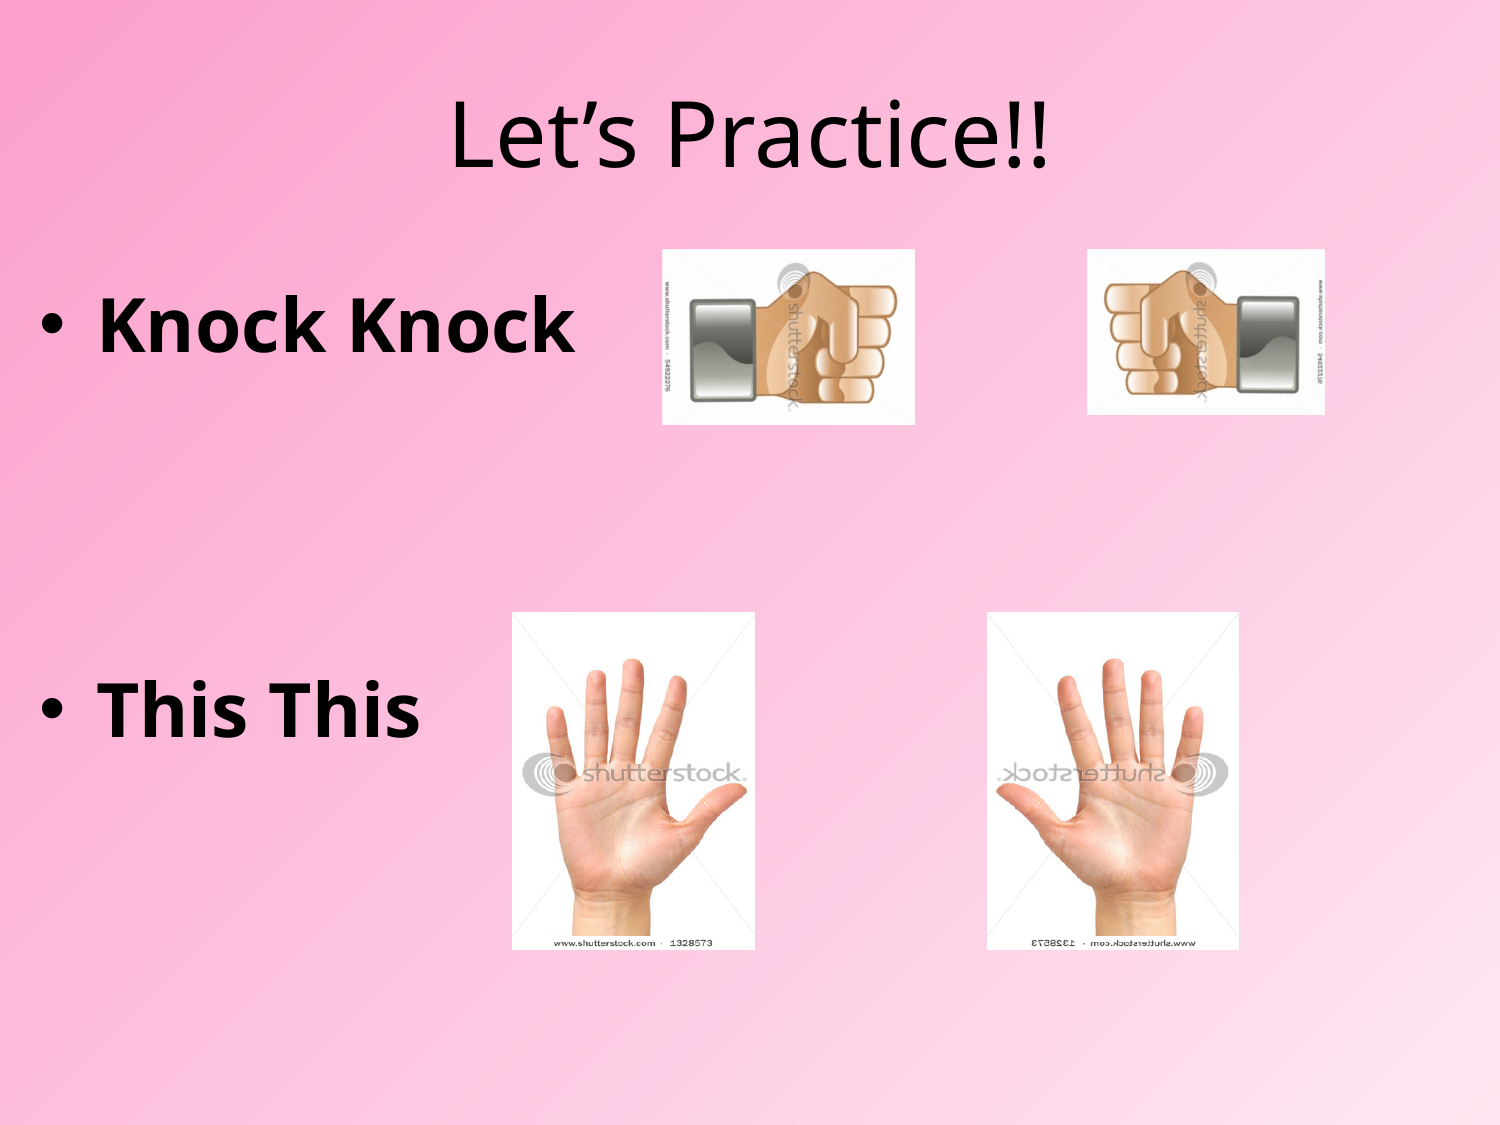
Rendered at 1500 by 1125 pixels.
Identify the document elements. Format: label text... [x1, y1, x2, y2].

picture [663, 250, 698, 424]
list Knock Knock This This [24, 174, 1500, 1063]
picture [700, 210, 877, 464]
picture [1088, 250, 1121, 415]
title Let’s Practice!! [75, 37, 1425, 174]
picture [878, 250, 914, 424]
picture [1123, 213, 1289, 452]
picture [987, 612, 1240, 951]
picture [1291, 250, 1324, 415]
picture [512, 612, 755, 951]
